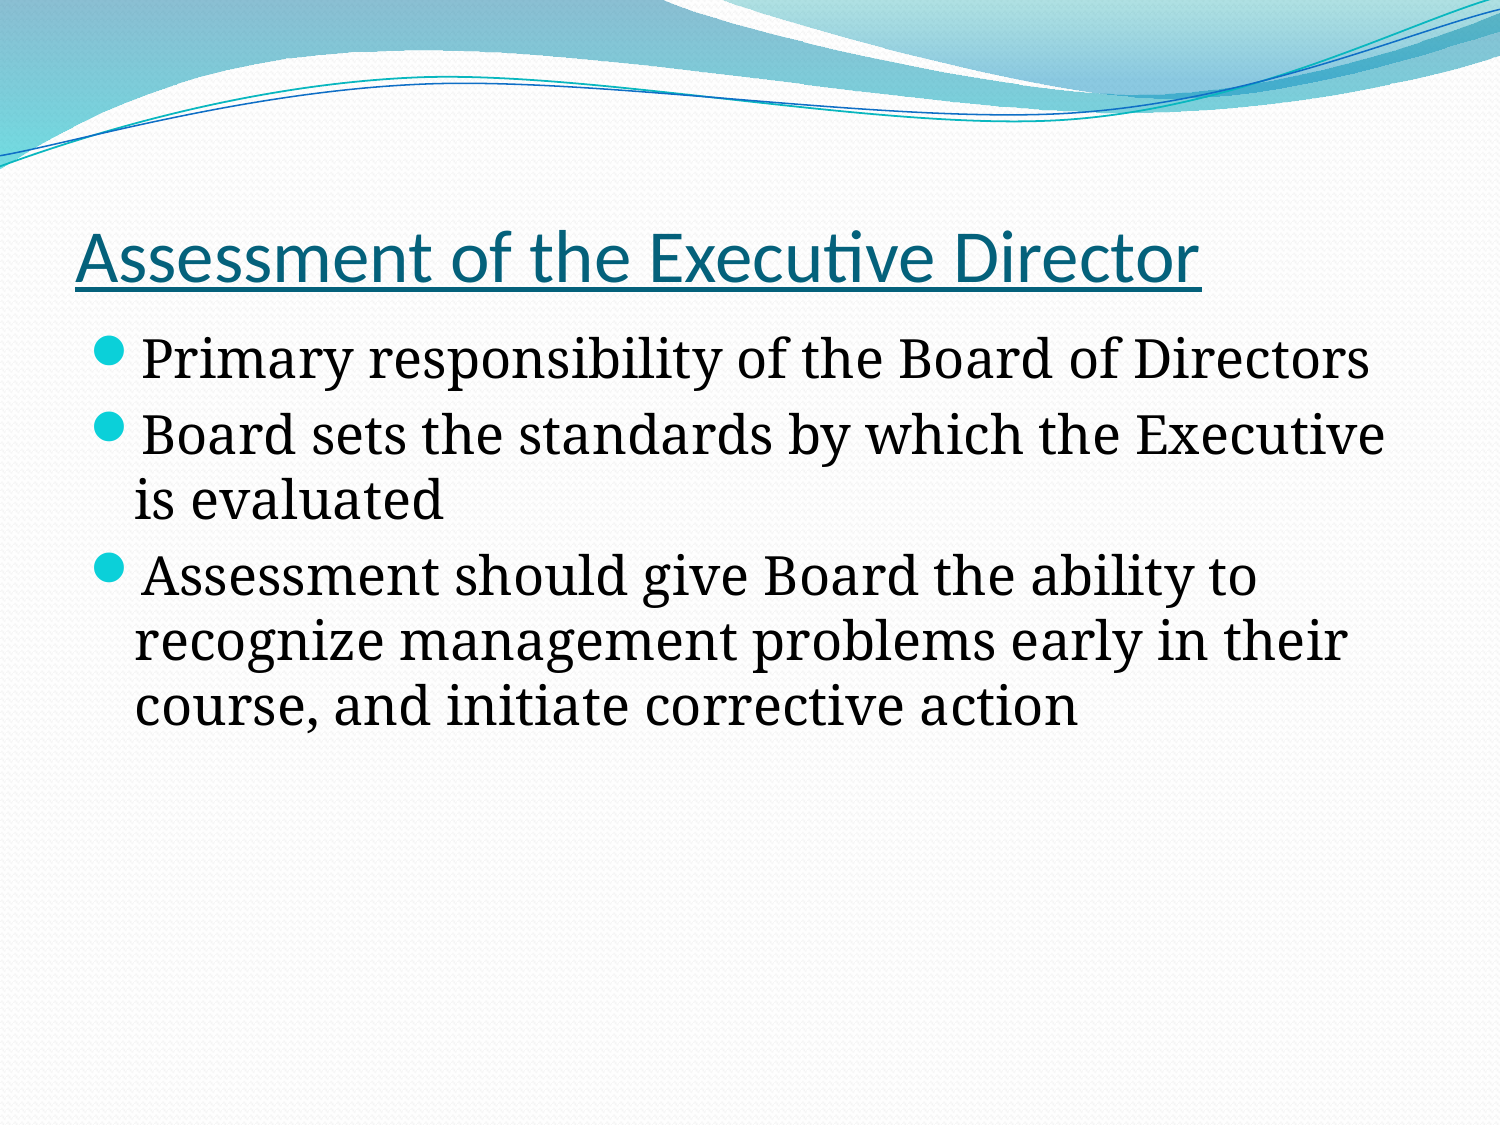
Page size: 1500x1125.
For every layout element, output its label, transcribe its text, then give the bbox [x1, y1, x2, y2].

title Assessment of the Executive Director [75, 115, 1425, 303]
list Primary responsibility of the Board of Directors Board sets the standards by which the Executive is evaluated Assessment should give Board the ability to recognize management problems early in their course, and initiate corrective action [75, 317, 1425, 1038]
